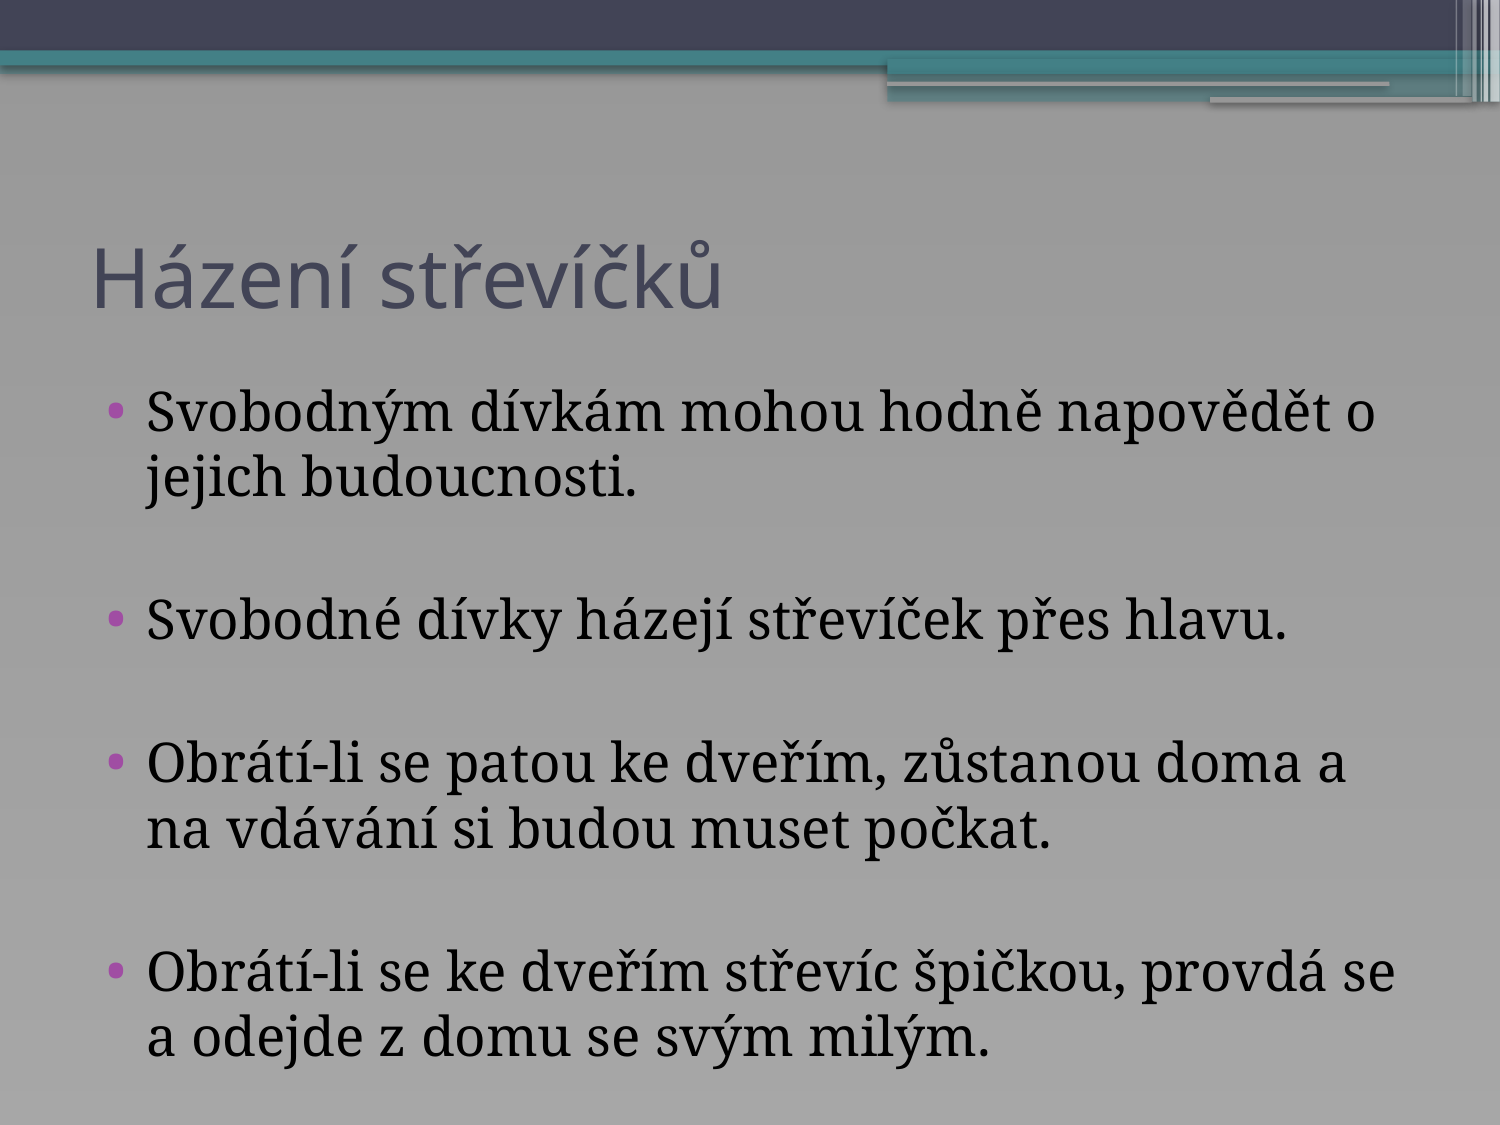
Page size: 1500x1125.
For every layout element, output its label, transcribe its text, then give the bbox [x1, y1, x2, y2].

title Házení střevíčků [75, 187, 1425, 363]
list Svobodným dívkám mohou hodně napovědět o jejich budoucnosti. Svobodné dívky házejí střevíček přes hlavu. Obrátí-li se patou ke dveřím, zůstanou doma a na vdávání si budou muset počkat. Obrátí-li se ke dveřím střevíc špičkou, provdá se a odejde z domu se svým milým. [75, 368, 1425, 1079]
